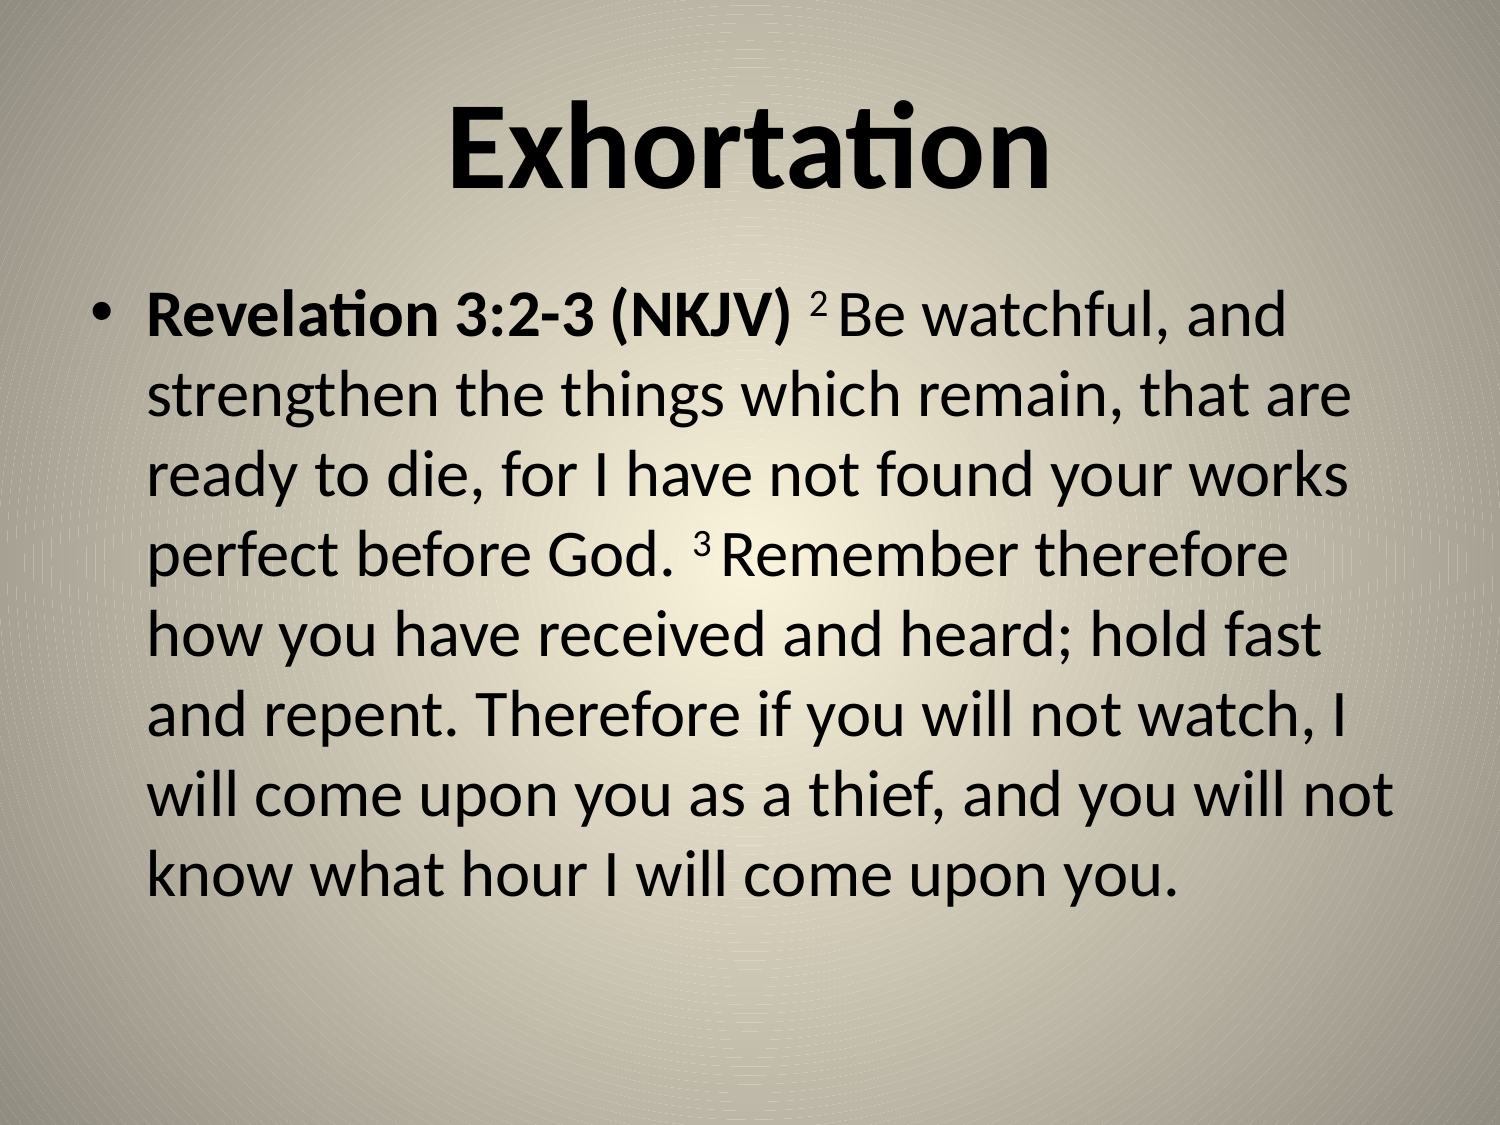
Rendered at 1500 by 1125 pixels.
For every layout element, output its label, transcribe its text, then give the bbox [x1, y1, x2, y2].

list Revelation 3:2-3 (NKJV) 2 Be watchful, and strengthen the things which remain, that are ready to die, for I have not found your works perfect before God. 3 Remember therefore how you have received and heard; hold fast and repent. Therefore if you will not watch, I will come upon you as a thief, and you will not know what hour I will come upon you. [75, 262, 1425, 1005]
title Exhortation [75, 45, 1425, 233]
